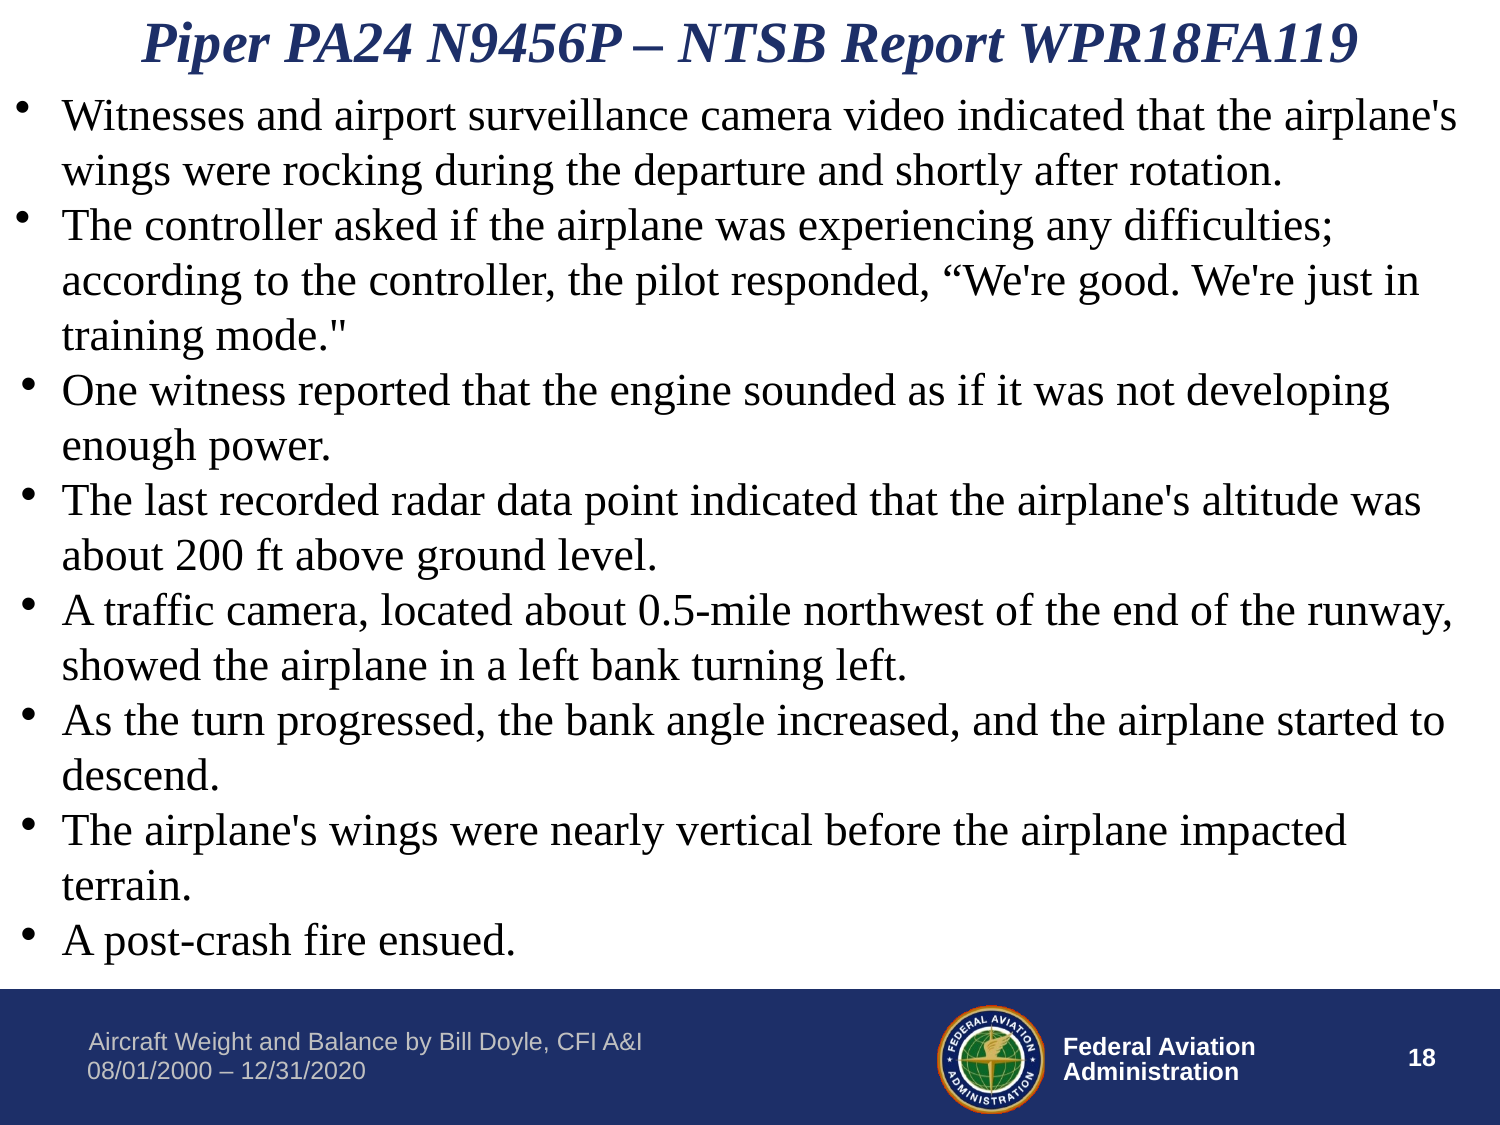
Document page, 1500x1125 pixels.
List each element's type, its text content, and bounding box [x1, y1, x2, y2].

picture [936, 1004, 1045, 1114]
title Piper PA24 N9456P – NTSB Report WPR18FA119 [0, 0, 1500, 77]
text_box Witnesses and airport surveillance camera video indicated that the airplane's wings were rocking during the departure and shortly after rotation. The controller asked if the airplane was experiencing any difficulties; according to the controller, the pilot responded, “We're good. We're just in training mode." One witness reported that the engine sounded as if it was not developing enough power. The last recorded radar data point indicated that the airplane's altitude was about 200 ft above ground level. A traffic camera, located about 0.5-mile northwest of the end of the runway, showed the airplane in a left bank turning left. As the turn progressed, the bank angle increased, and the airplane started to descend. The airplane's wings were nearly vertical before the airplane impacted terrain. A post-crash fire ensued. [0, 77, 1500, 972]
